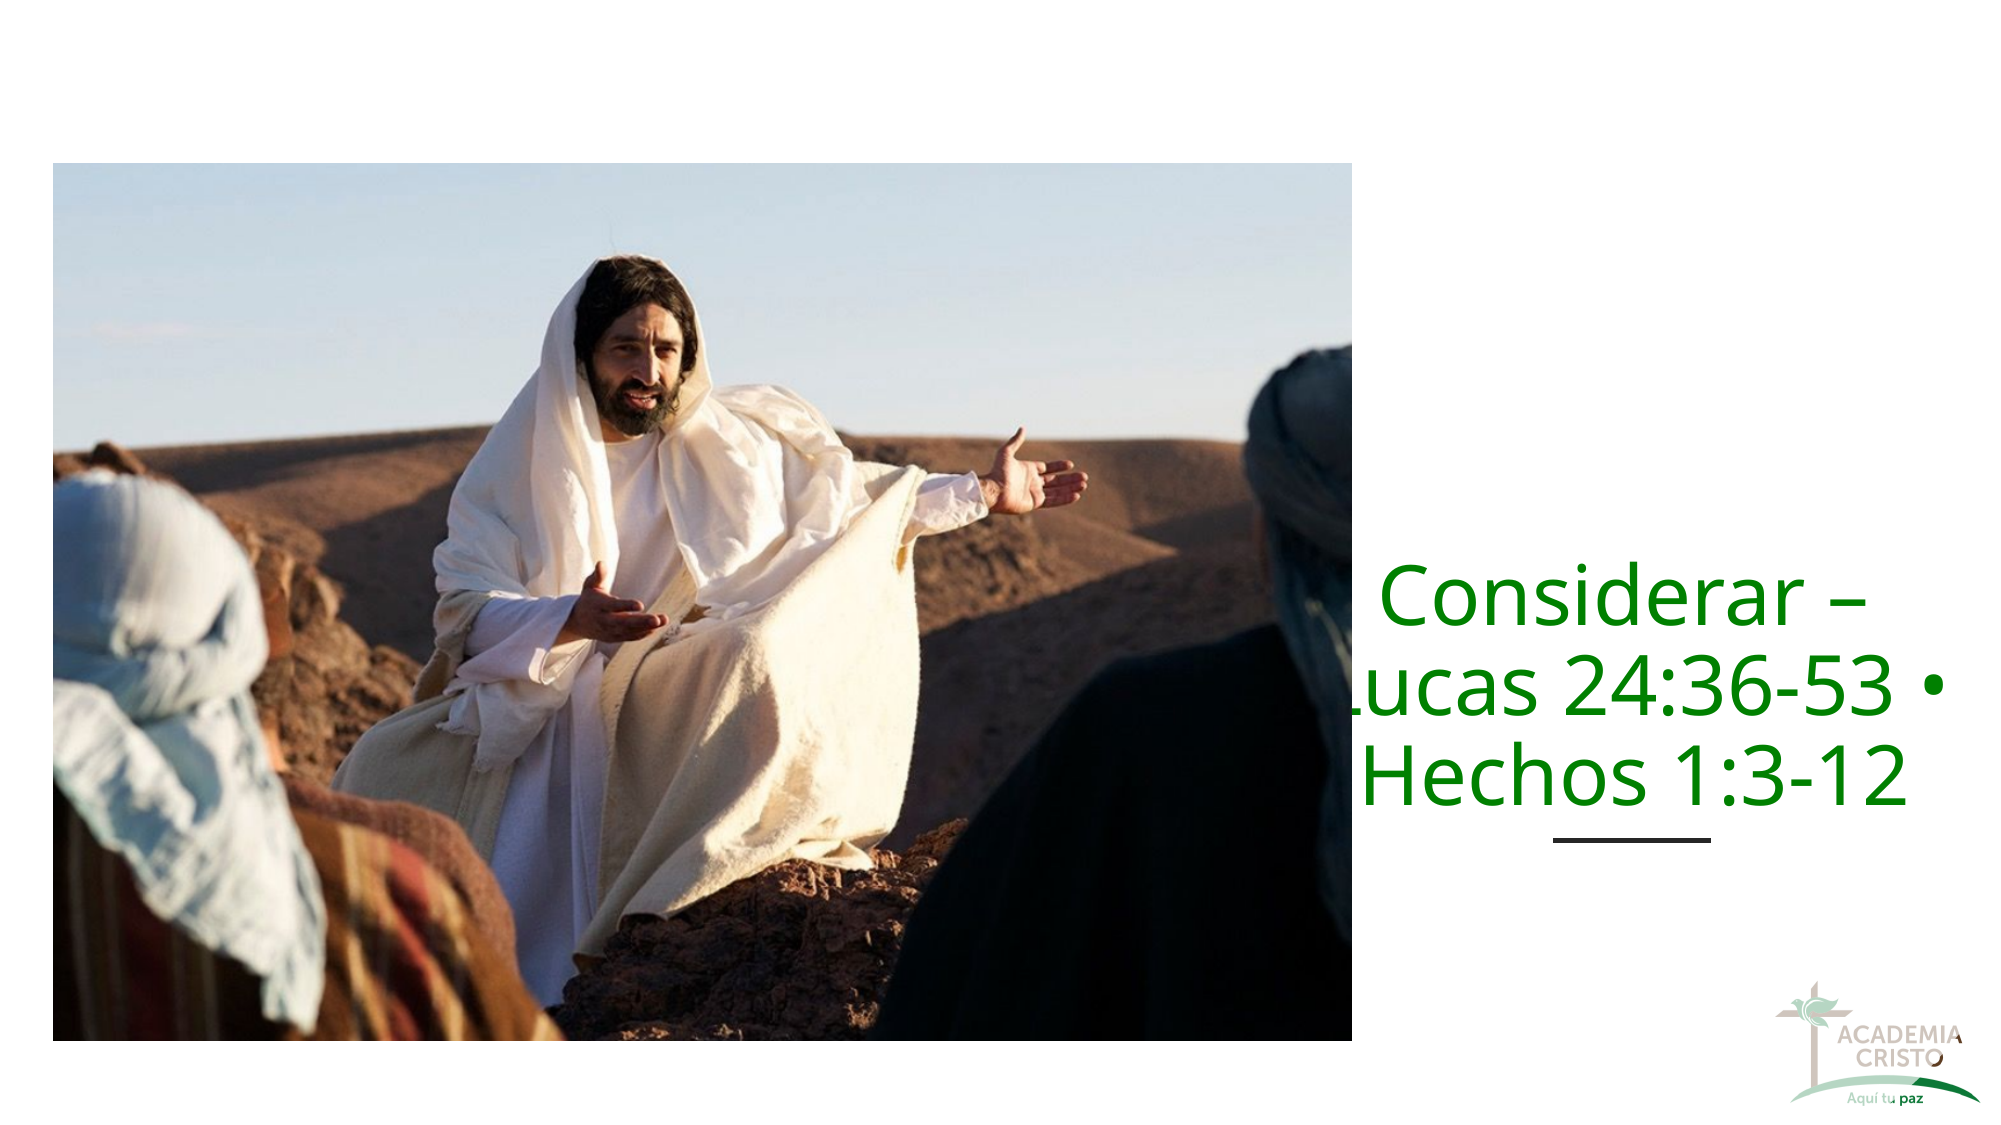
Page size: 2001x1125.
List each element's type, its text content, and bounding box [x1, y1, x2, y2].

picture [53, 163, 1352, 1042]
title Considerar – Lucas 24:36-53 • Hechos 1:3-12 [1352, 305, 2000, 832]
text_box [1322, 832, 2000, 1125]
picture [1861, 973, 2000, 1125]
